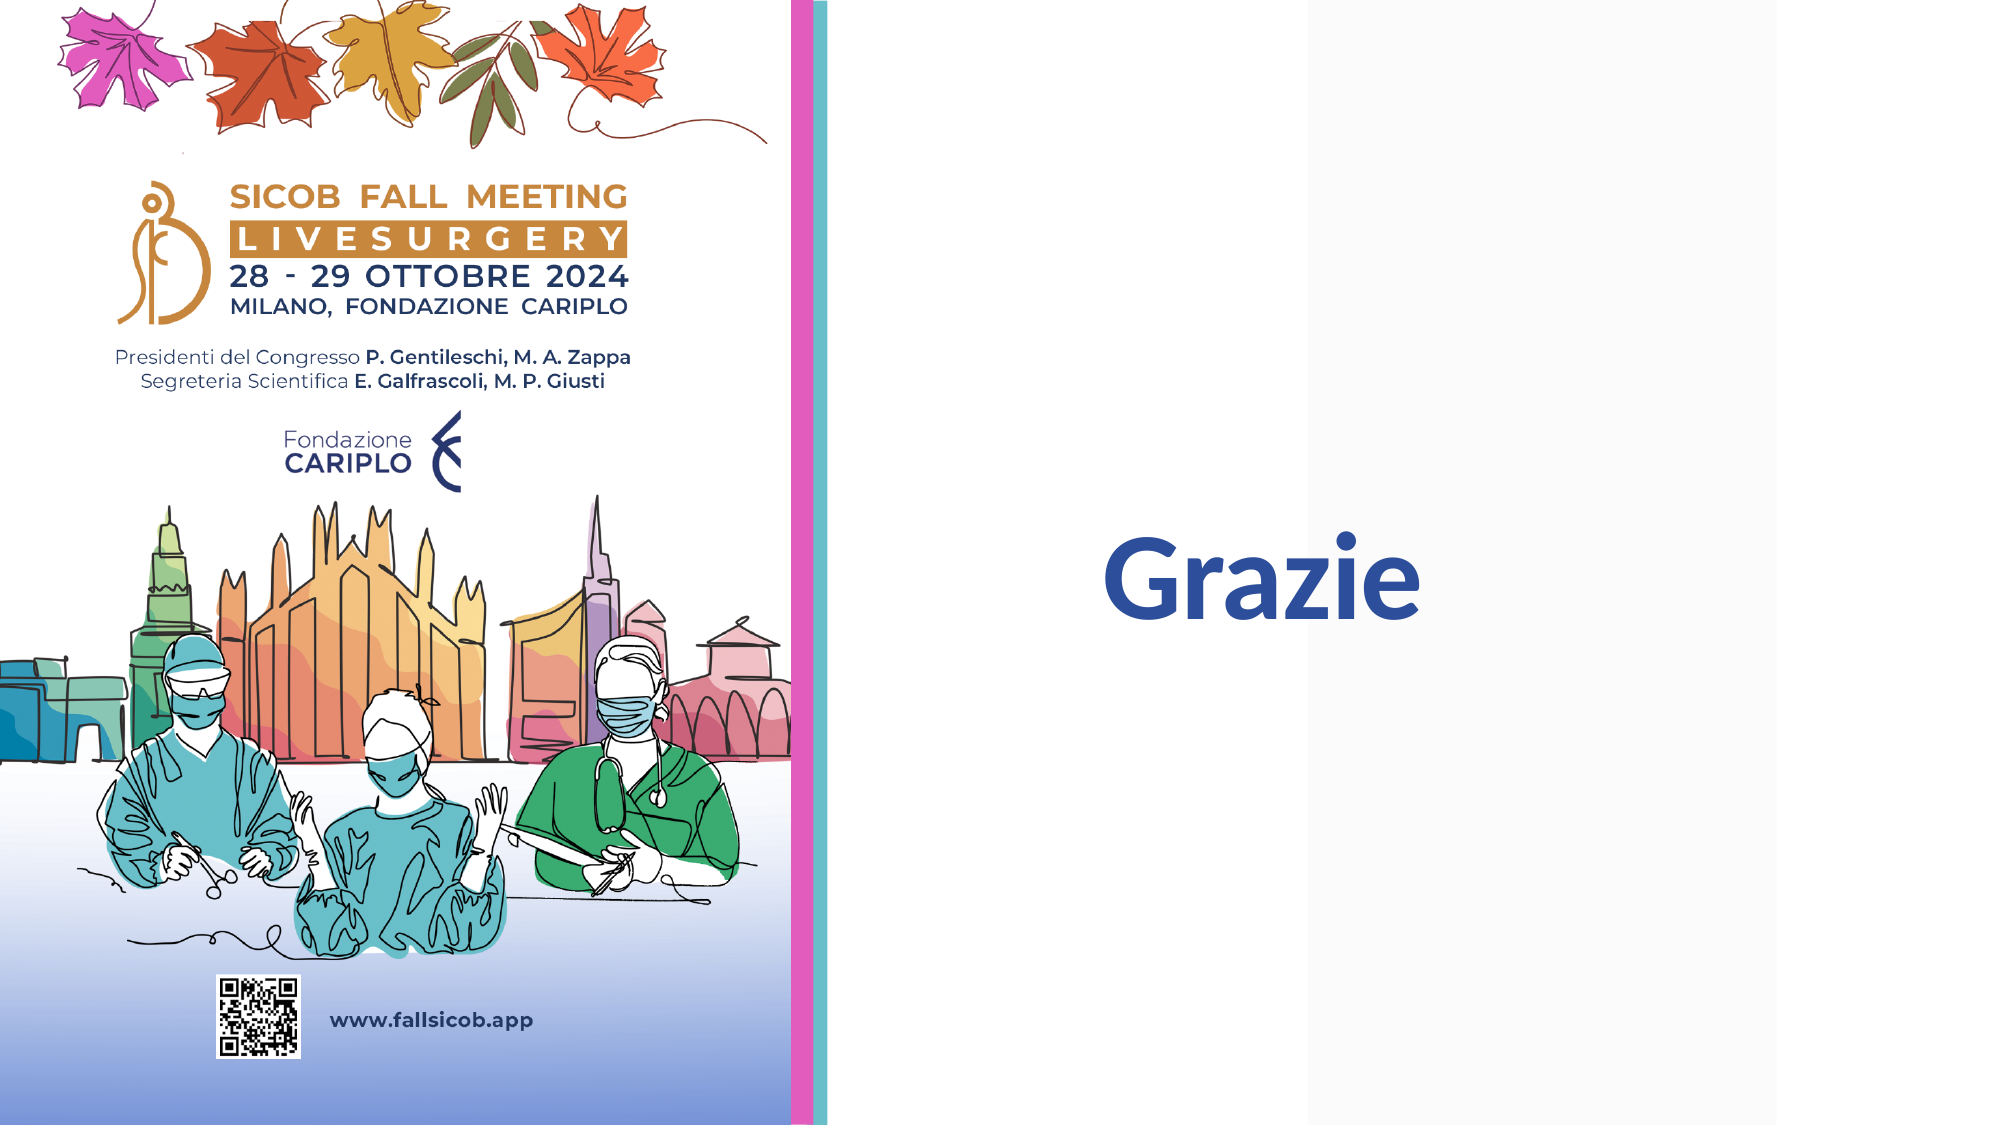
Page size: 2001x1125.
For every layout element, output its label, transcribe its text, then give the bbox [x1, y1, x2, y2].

title Grazie [1087, 124, 1830, 654]
picture [0, 0, 791, 1125]
